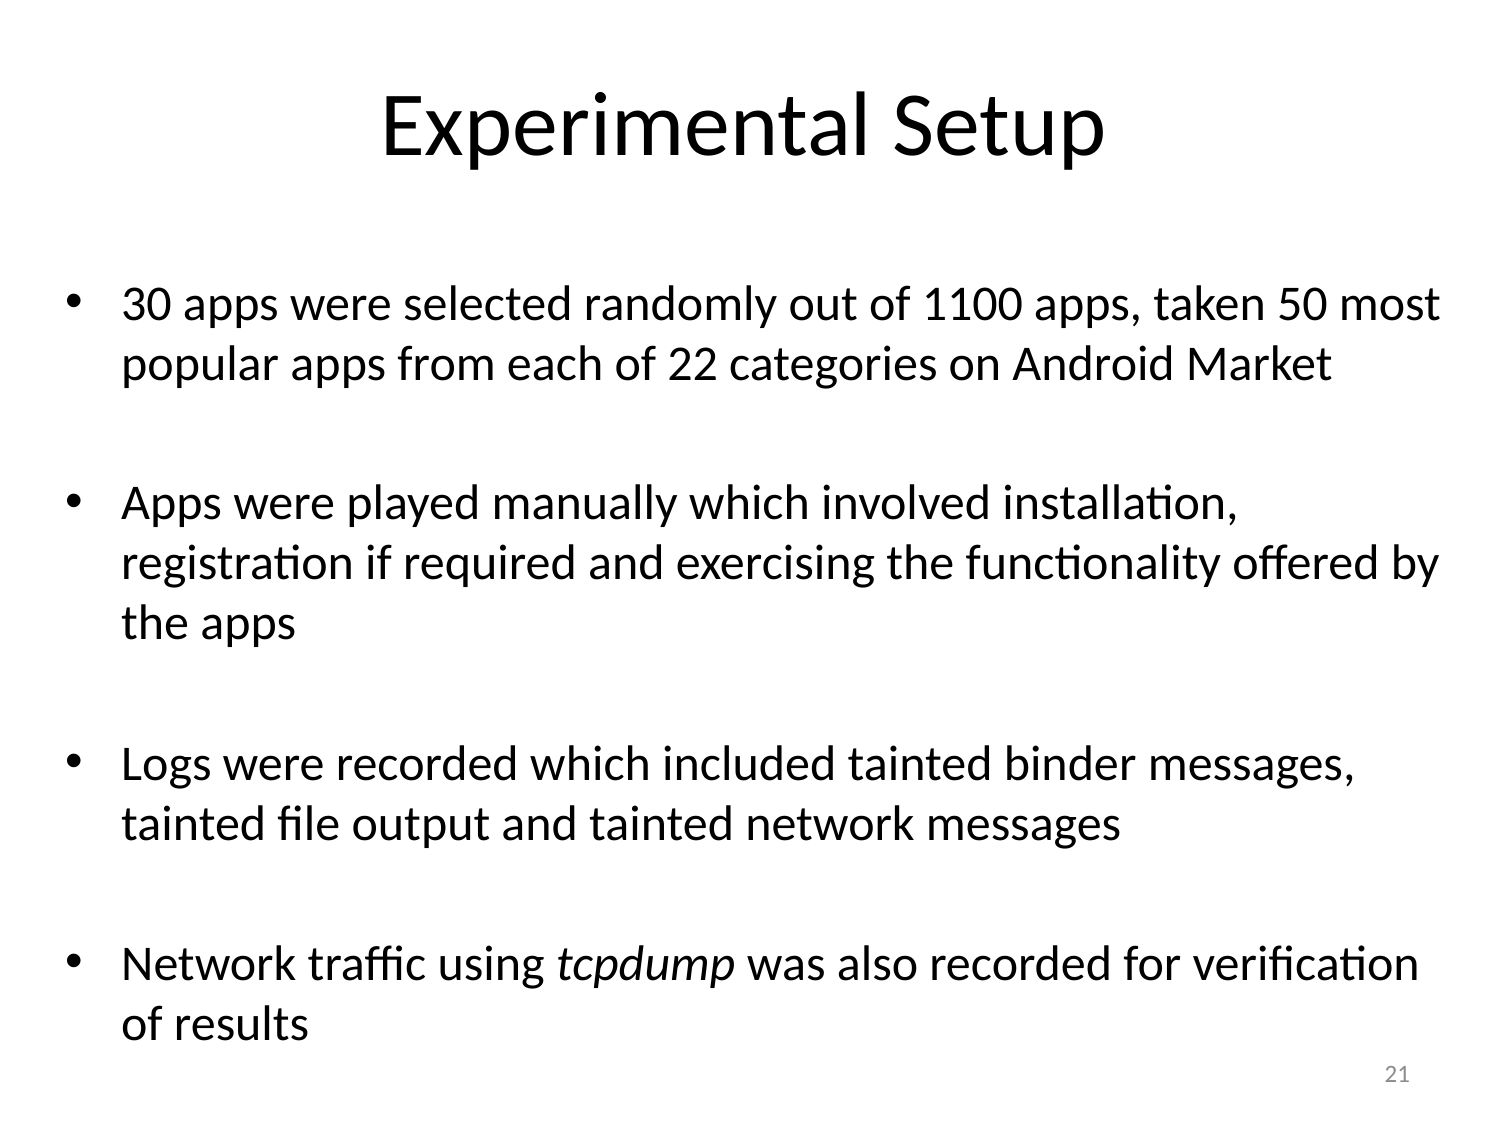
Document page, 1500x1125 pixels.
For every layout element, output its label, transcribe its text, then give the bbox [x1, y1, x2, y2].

list 30 apps were selected randomly out of 1100 apps, taken 50 most popular apps from each of 22 categories on Android Market Apps were played manually which involved installation, registration if required and exercising the functionality offered by the apps Logs were recorded which included tainted binder messages, tainted file output and tainted network messages Network traffic using tcpdump was also recorded for verification of results [50, 262, 1475, 1088]
title Experimental Setup [50, 37, 1438, 200]
slide_number 21 [1074, 1042, 1425, 1103]
